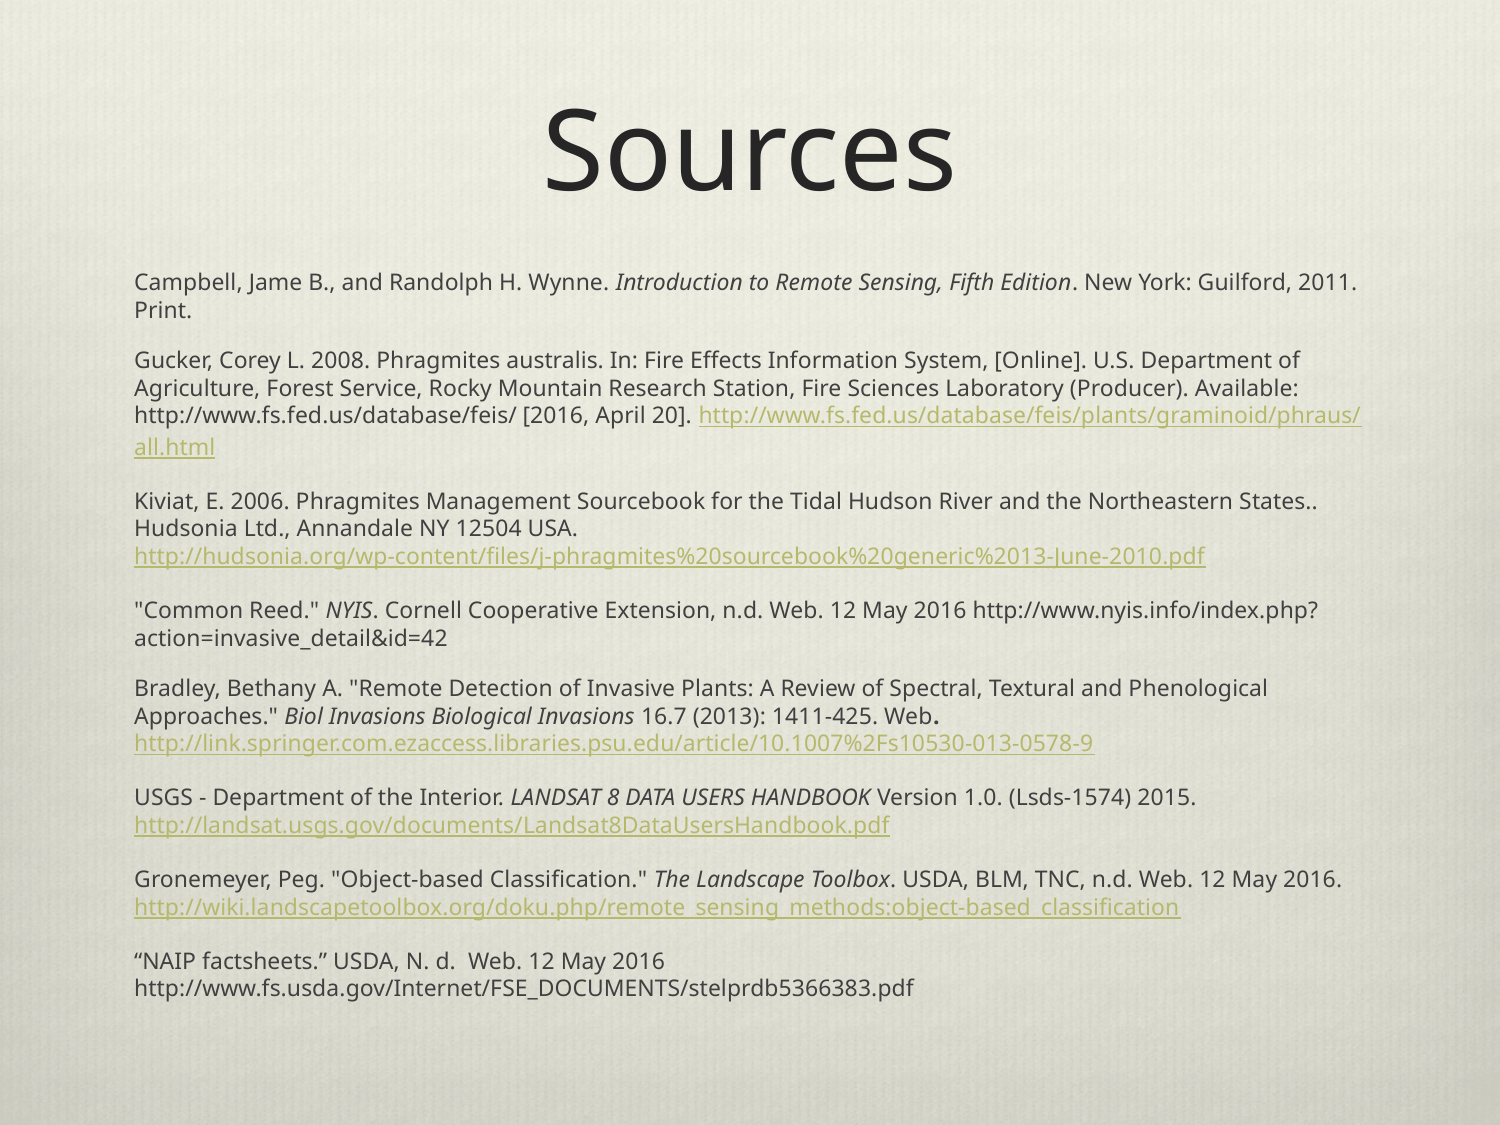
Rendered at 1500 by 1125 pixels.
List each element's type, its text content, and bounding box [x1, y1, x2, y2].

list Campbell, Jame B., and Randolph H. Wynne. Introduction to Remote Sensing, Fifth Edition. New York: Guilford, 2011. Print. Gucker, Corey L. 2008. Phragmites australis. In: Fire Effects Information System, [Online]. U.S. Department of Agriculture, Forest Service, Rocky Mountain Research Station, Fire Sciences Laboratory (Producer). Available: http://www.fs.fed.us/database/feis/ [2016, April 20]. http://www.fs.fed.us/database/feis/plants/graminoid/phraus/all.html Kiviat, E. 2006. Phragmites Management Sourcebook for the Tidal Hudson River and the Northeastern States.. Hudsonia Ltd., Annandale NY 12504 USA. http://hudsonia.org/wp-content/files/j-phragmites%20sourcebook%20generic%2013-June-2010.pdf "Common Reed." NYIS. Cornell Cooperative Extension, n.d. Web. 12 May 2016 http://www.nyis.info/index.php?action=invasive_detail&id=42 Bradley, Bethany A. "Remote Detection of Invasive Plants: A Review of Spectral, Textural and Phenological Approaches." Biol Invasions Biological Invasions 16.7 (2013): 1411-425. Web. http://link.springer.com.ezaccess.libraries.psu.edu/article/10.1007%2Fs10530-013-0578-9 USGS - Department of the Interior. LANDSAT 8 DATA USERS HANDBOOK Version 1.0. (Lsds-1574) 2015. http://landsat.usgs.gov/documents/Landsat8DataUsersHandbook.pdf Gronemeyer, Peg. "Object-based Classification." The Landscape Toolbox. USDA, BLM, TNC, n.d. Web. 12 May 2016. http://wiki.landscapetoolbox.org/doku.php/remote_sensing_methods:object-based_classification “NAIP factsheets.” USDA, N. d. Web. 12 May 2016 http://www.fs.usda.gov/Internet/FSE_DOCUMENTS/stelprdb5366383.pdf [119, 260, 1381, 1011]
title Sources [119, 51, 1381, 240]
